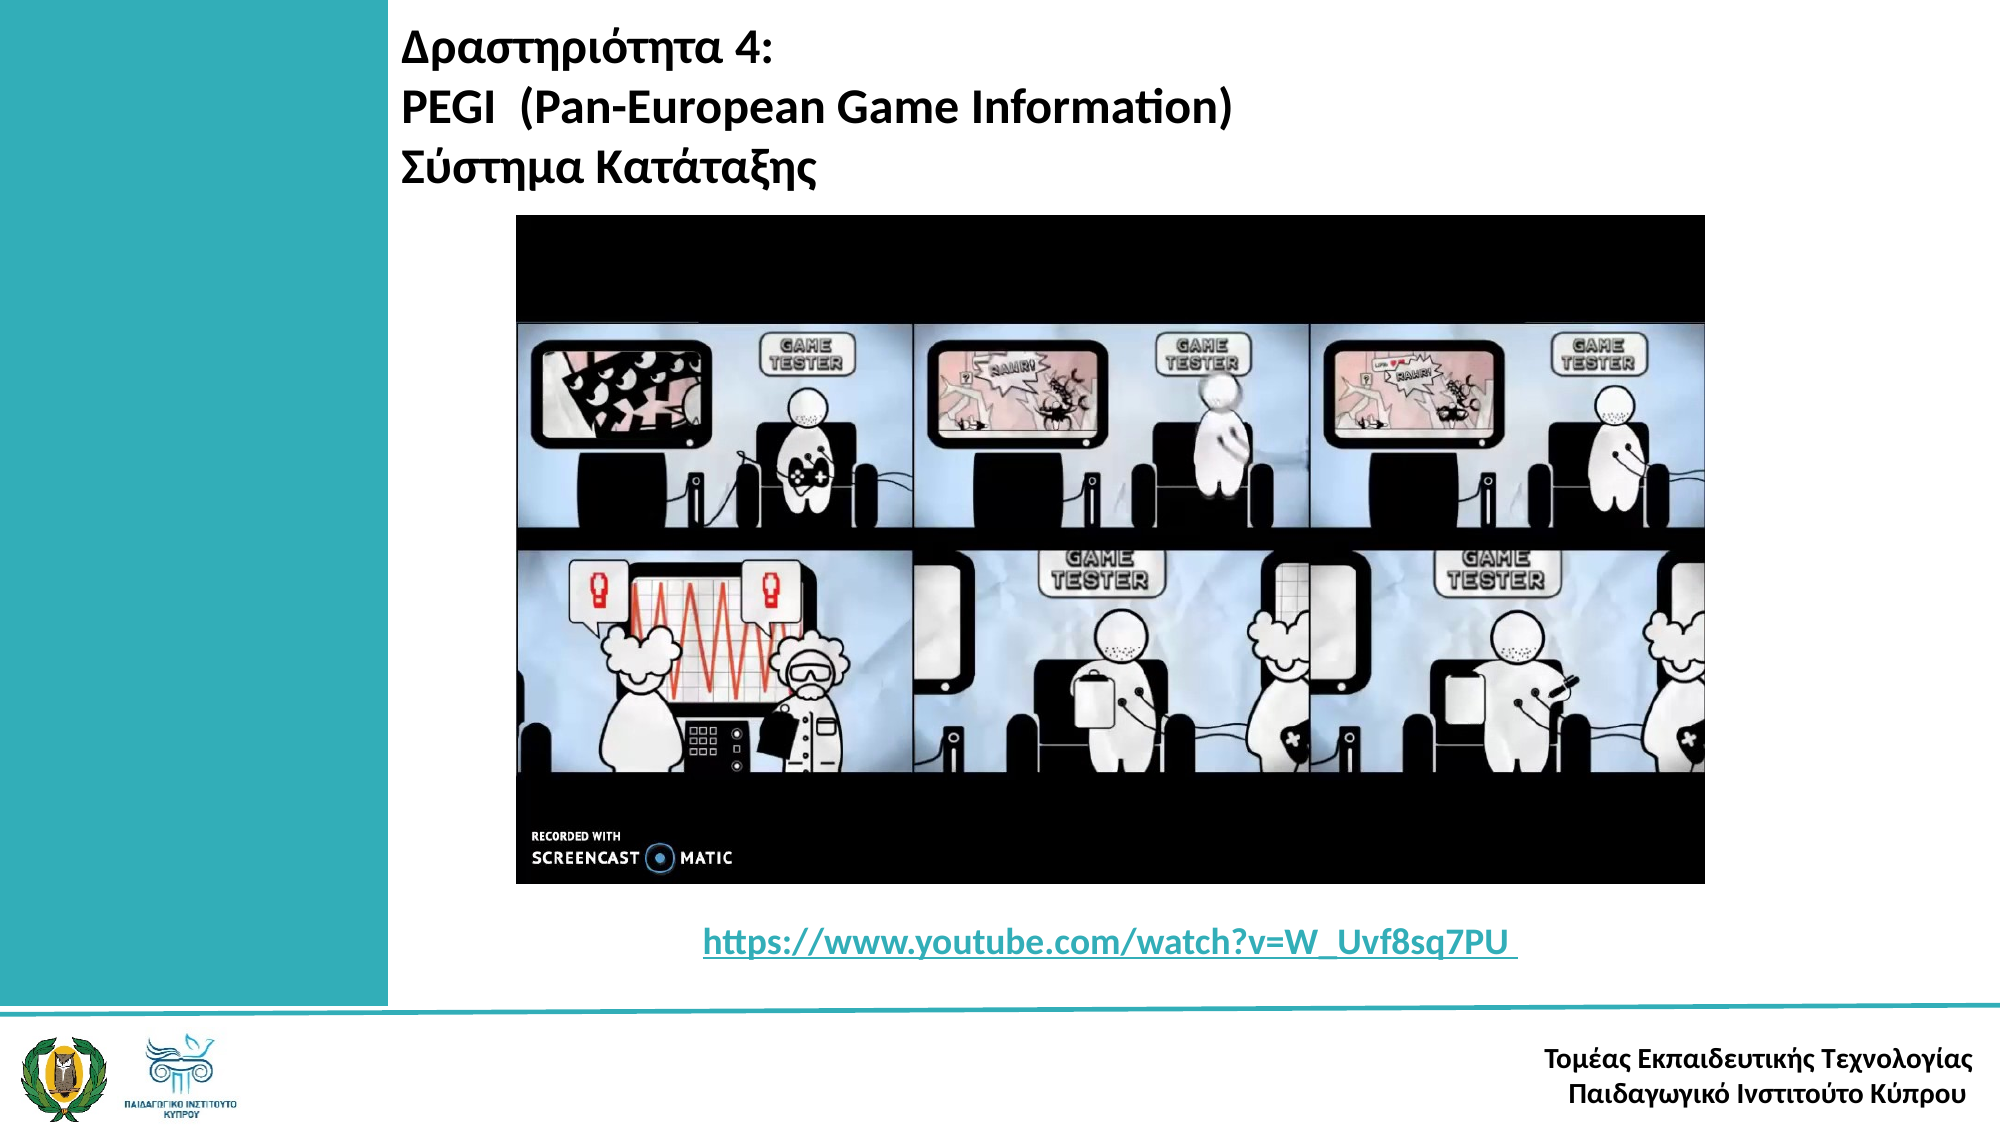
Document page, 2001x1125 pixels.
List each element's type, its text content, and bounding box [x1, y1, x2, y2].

text_box [0, 0, 388, 1005]
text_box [0, 1005, 2000, 1015]
picture [516, 215, 1705, 884]
text_box Δραστηριότητα 4: PEGI (Pan-European Game Information) Σύστημα Κατάταξης [386, 12, 1288, 194]
text_box https://www.youtube.com/watch?v=W_Uvf8sq7PU [687, 909, 1533, 970]
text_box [21, 1024, 1989, 1125]
